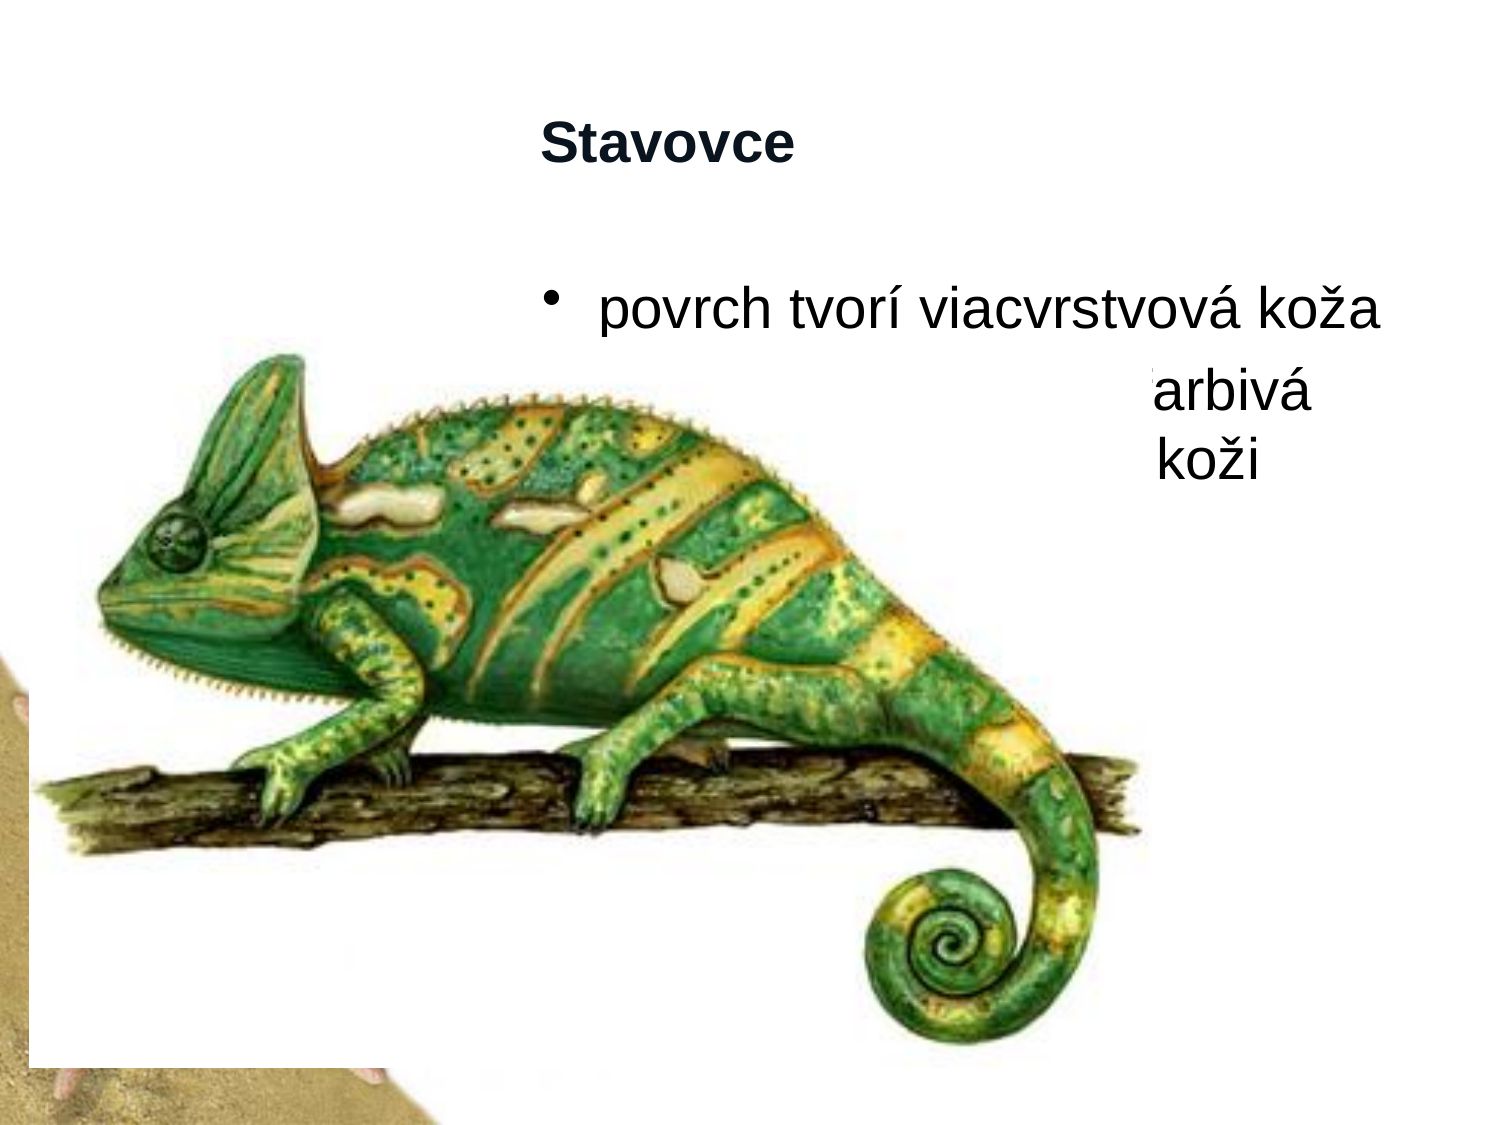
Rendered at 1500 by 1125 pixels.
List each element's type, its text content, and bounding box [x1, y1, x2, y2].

title Stavovce [524, 44, 1426, 233]
picture [0, 0, 1500, 1125]
list povrch tvorí viacvrstvová koža sfarbenie spôsobujú farbivá (pigmenty) uložené v koži [526, 262, 1426, 1006]
